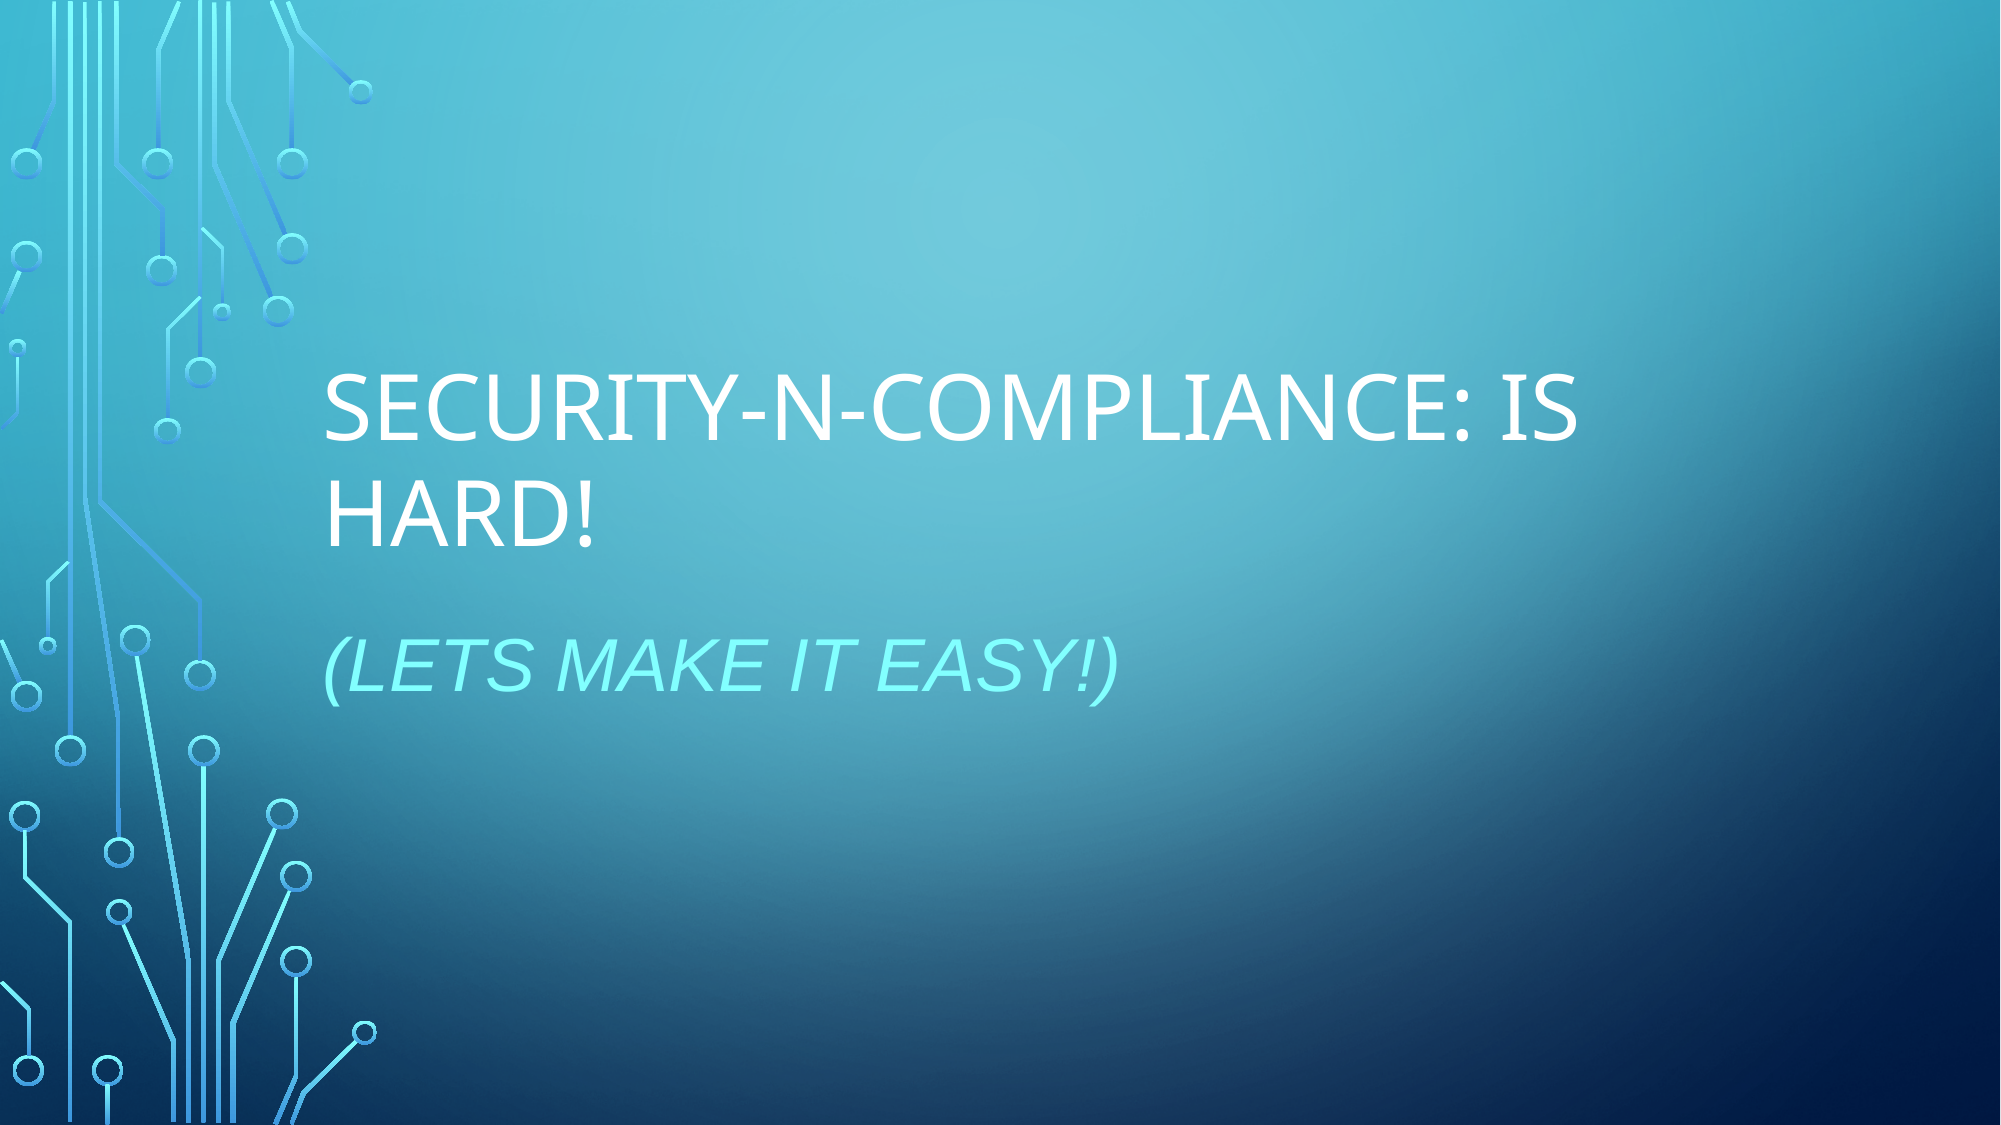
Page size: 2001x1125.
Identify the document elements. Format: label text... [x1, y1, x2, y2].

subtitle (Lets make it easy!) [307, 590, 1750, 863]
title Security-n-Compliance: is Hard! [307, 184, 1750, 576]
